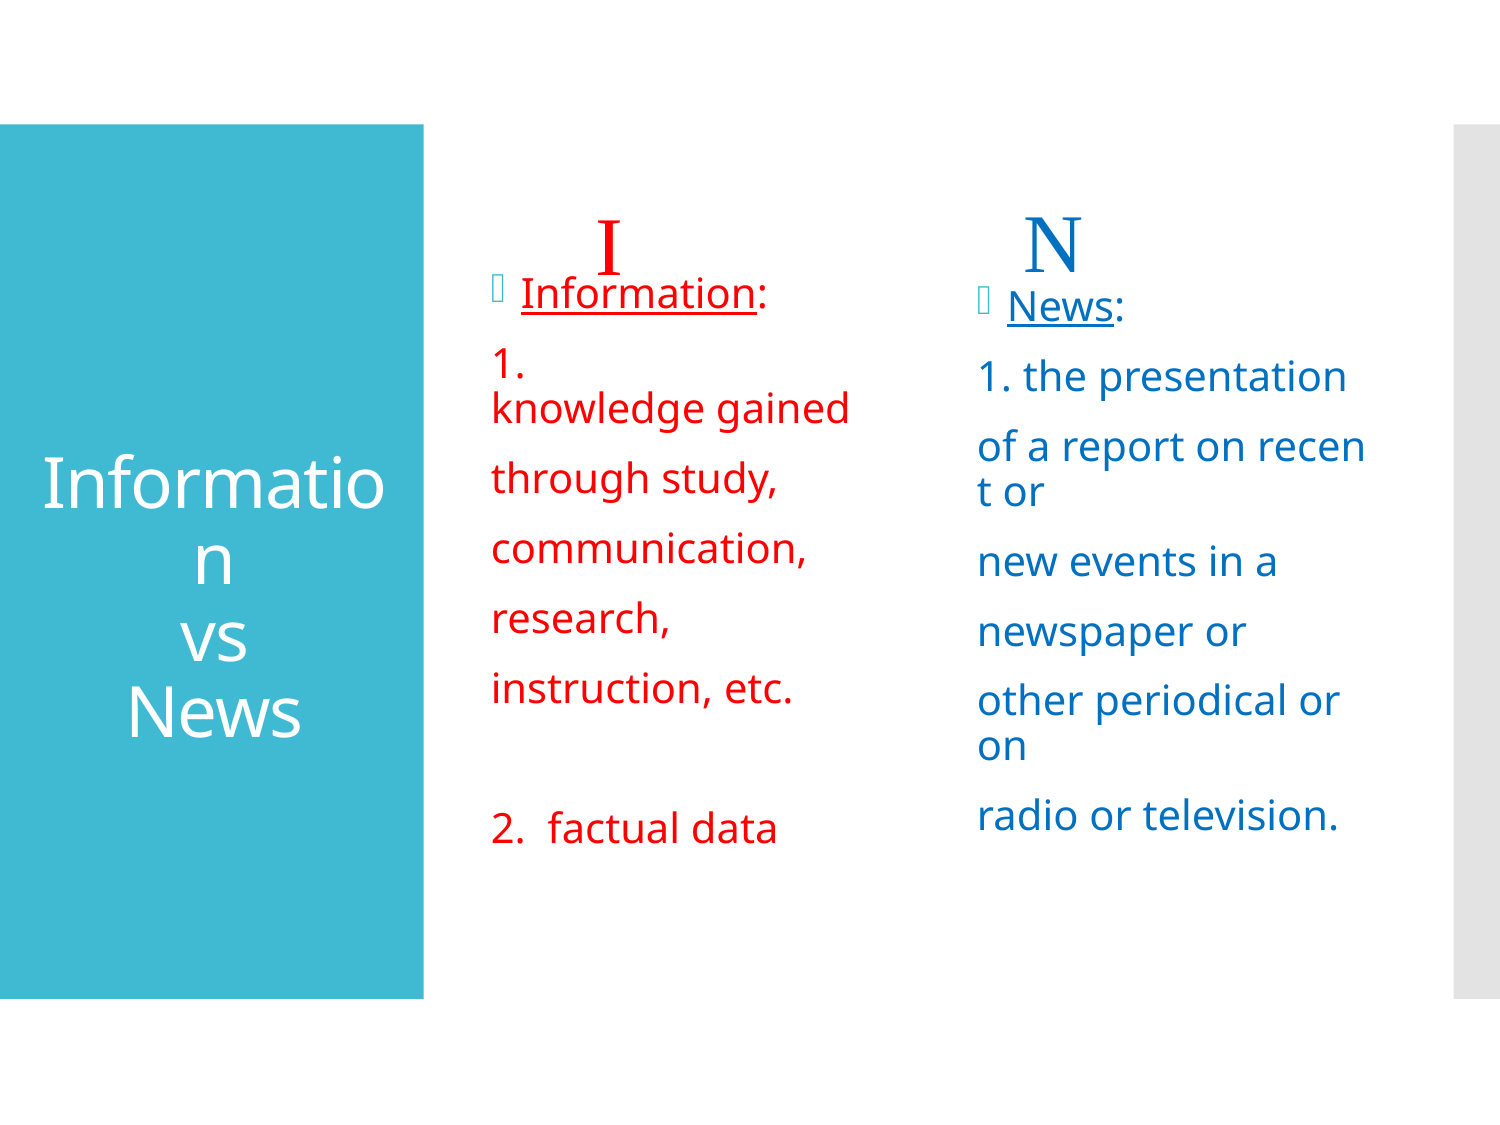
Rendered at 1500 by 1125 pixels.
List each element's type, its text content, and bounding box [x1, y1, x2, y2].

list Information: 1. knowledge gained through study, communication, research, instruction, etc. 2. factual data [475, 142, 904, 983]
list News: 1. the presentation of a report on recent or new events in a newspaper or other periodical or on radio or television. [961, 142, 1390, 983]
text_box N [1008, 181, 1102, 297]
text_box I [581, 184, 672, 300]
title Information vs News [11, 184, 418, 940]
